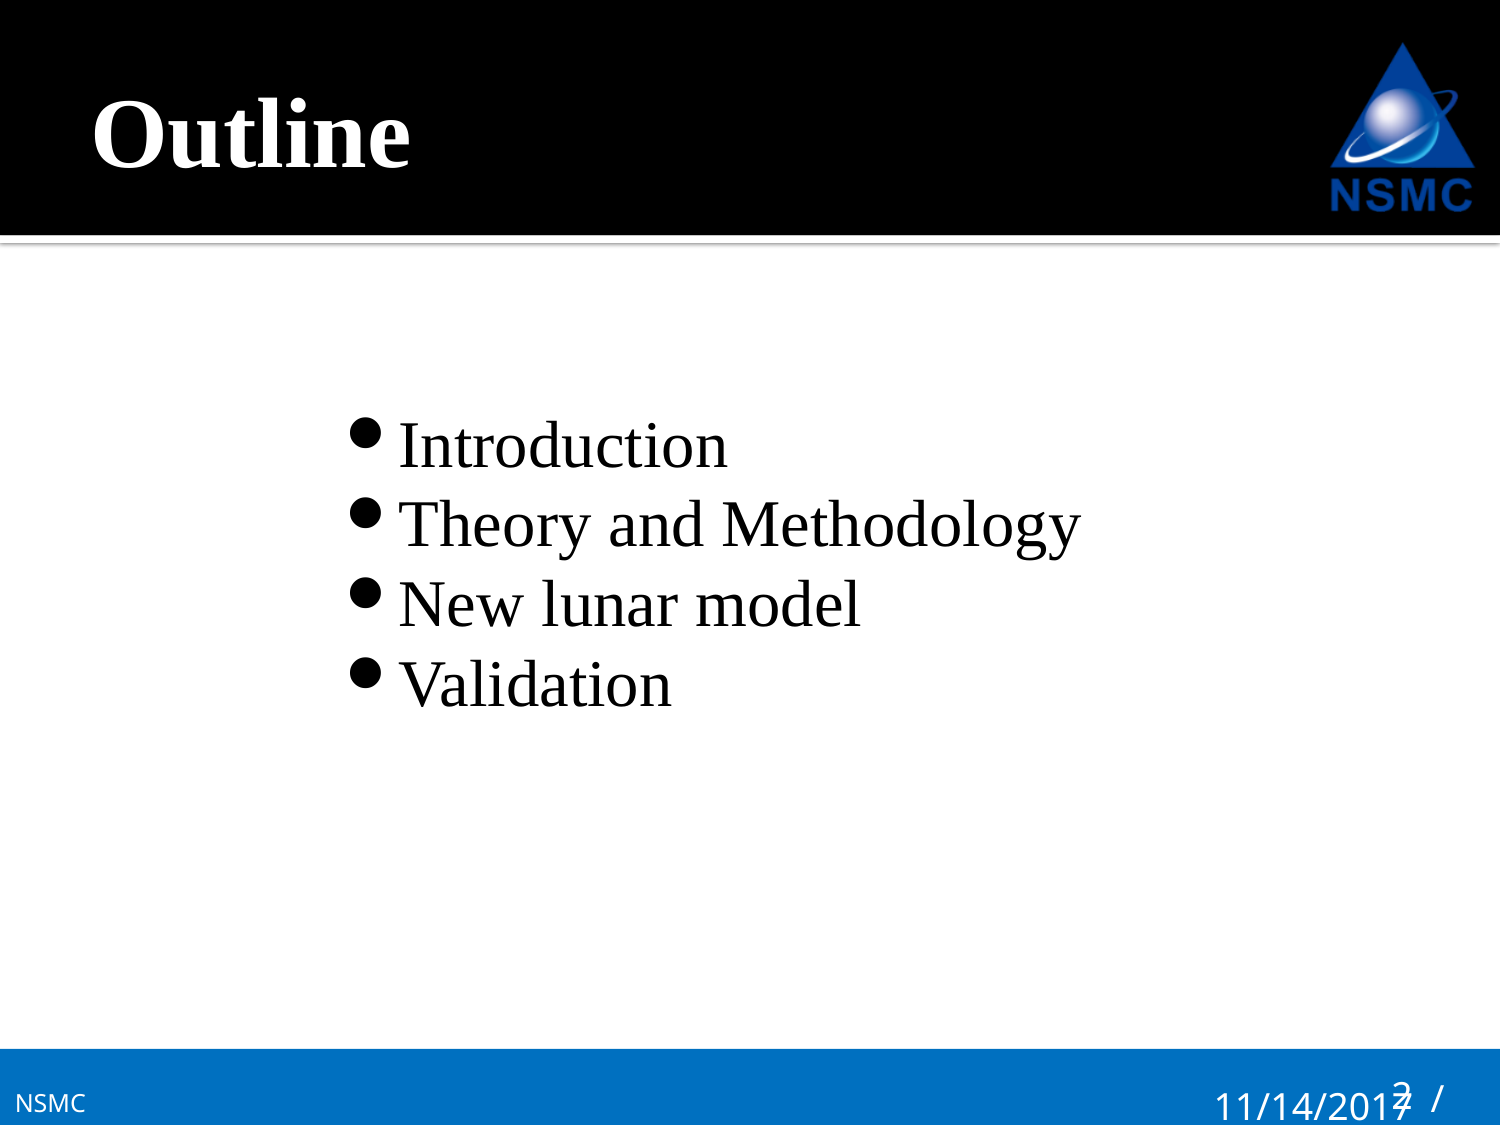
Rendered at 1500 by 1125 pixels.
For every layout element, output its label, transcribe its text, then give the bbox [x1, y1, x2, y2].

title Outline [75, 24, 1425, 231]
picture [1425, 42, 1476, 228]
list Introduction Theory and Methodology New lunar model Validation [336, 385, 1160, 846]
